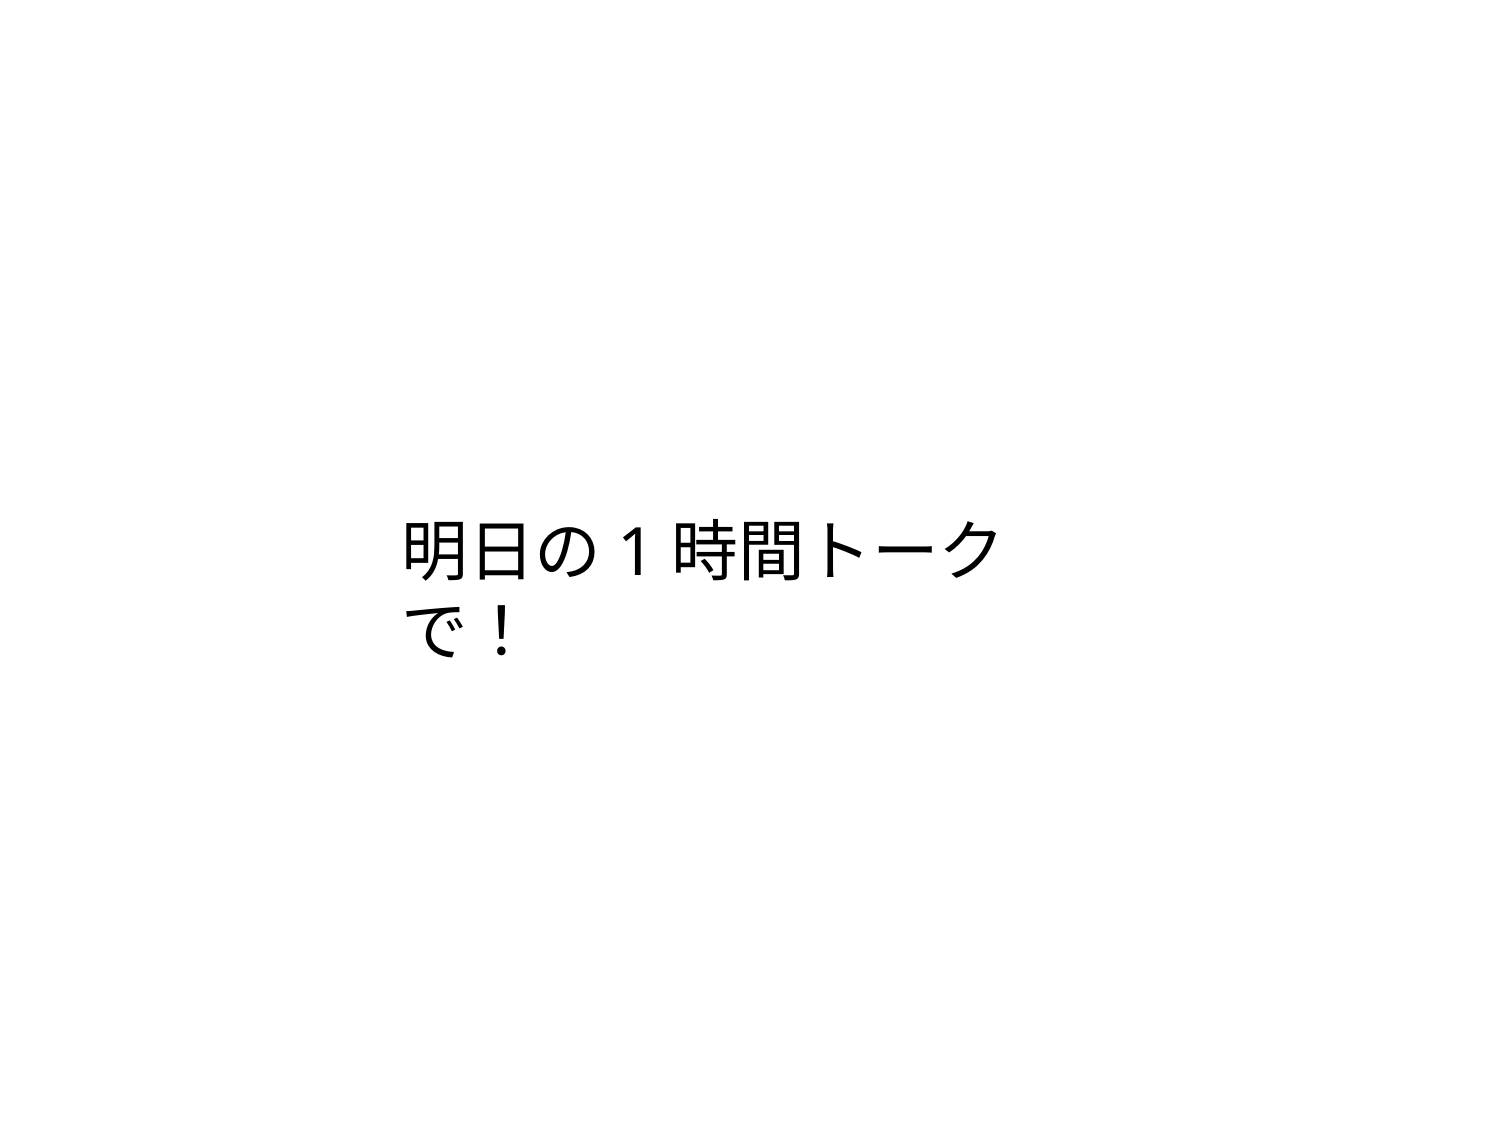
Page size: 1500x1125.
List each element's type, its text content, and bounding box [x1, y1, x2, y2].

text_box 明日の1時間トークで！ [386, 501, 1102, 677]
